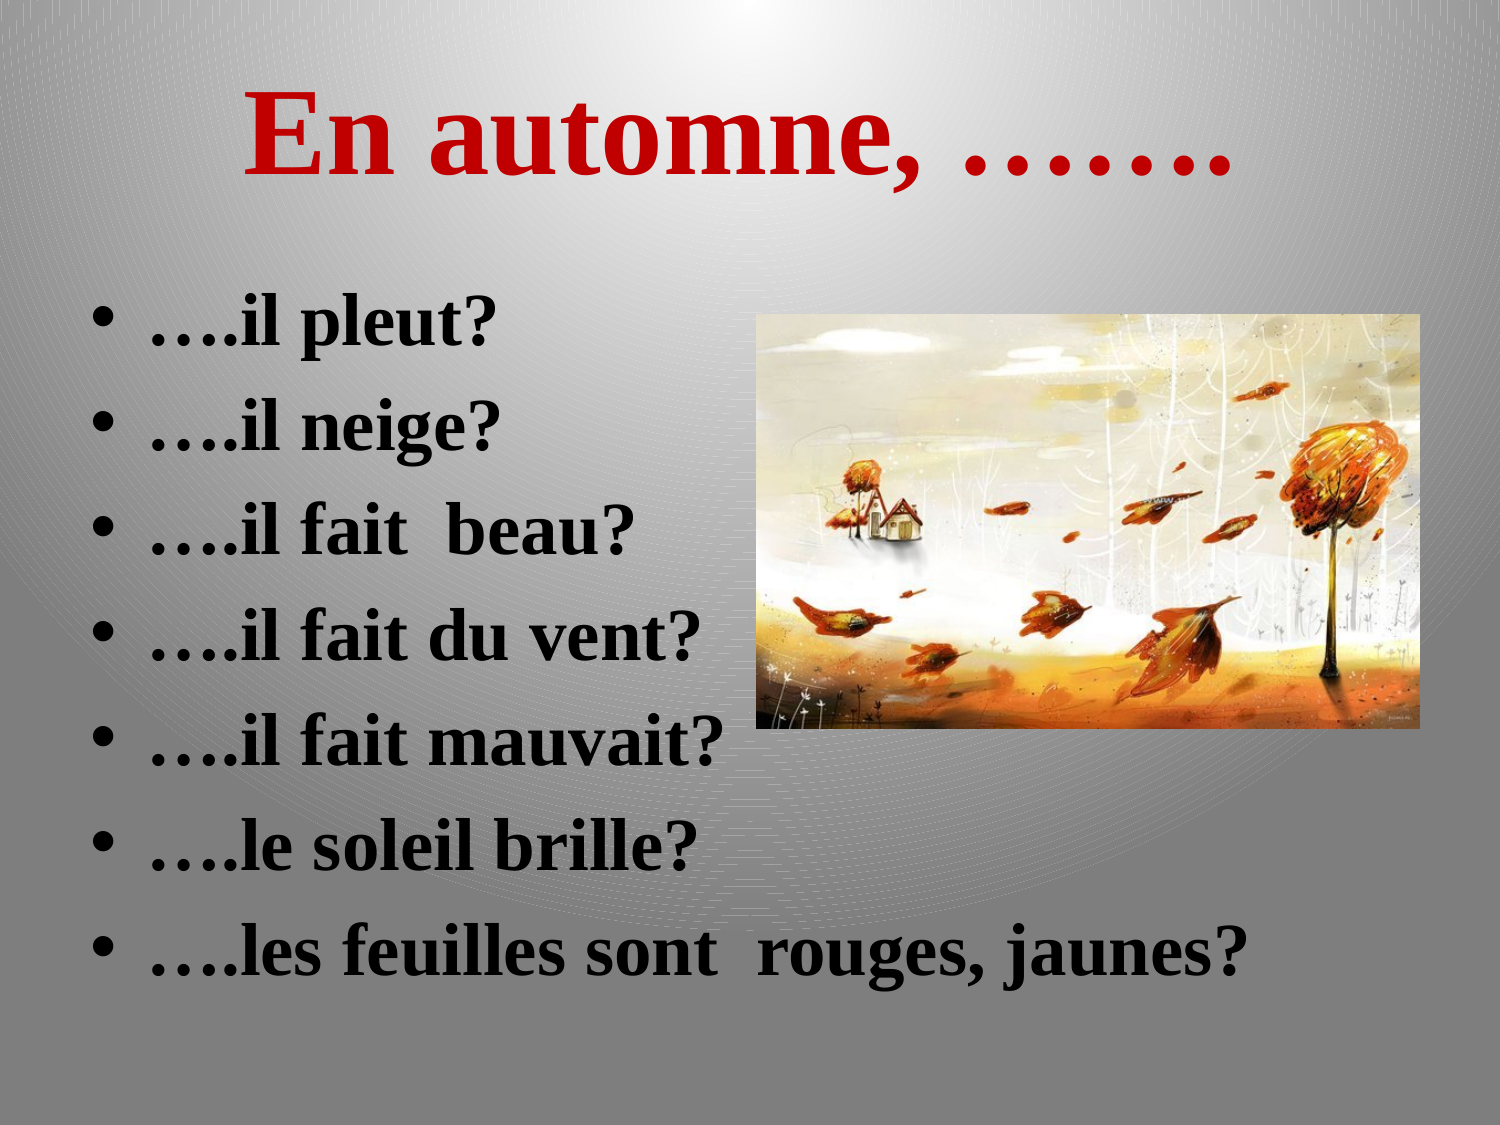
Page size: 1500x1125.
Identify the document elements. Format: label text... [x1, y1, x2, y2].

list ….il pleut? ….il neige? ….il fait beau? ….il fait du vent? ….il fait mauvait? ….le soleil brille? ….les feuilles sont rouges, jaunes? [75, 262, 1294, 1125]
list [756, 314, 1420, 729]
title En automne, ……. [64, 30, 1415, 219]
